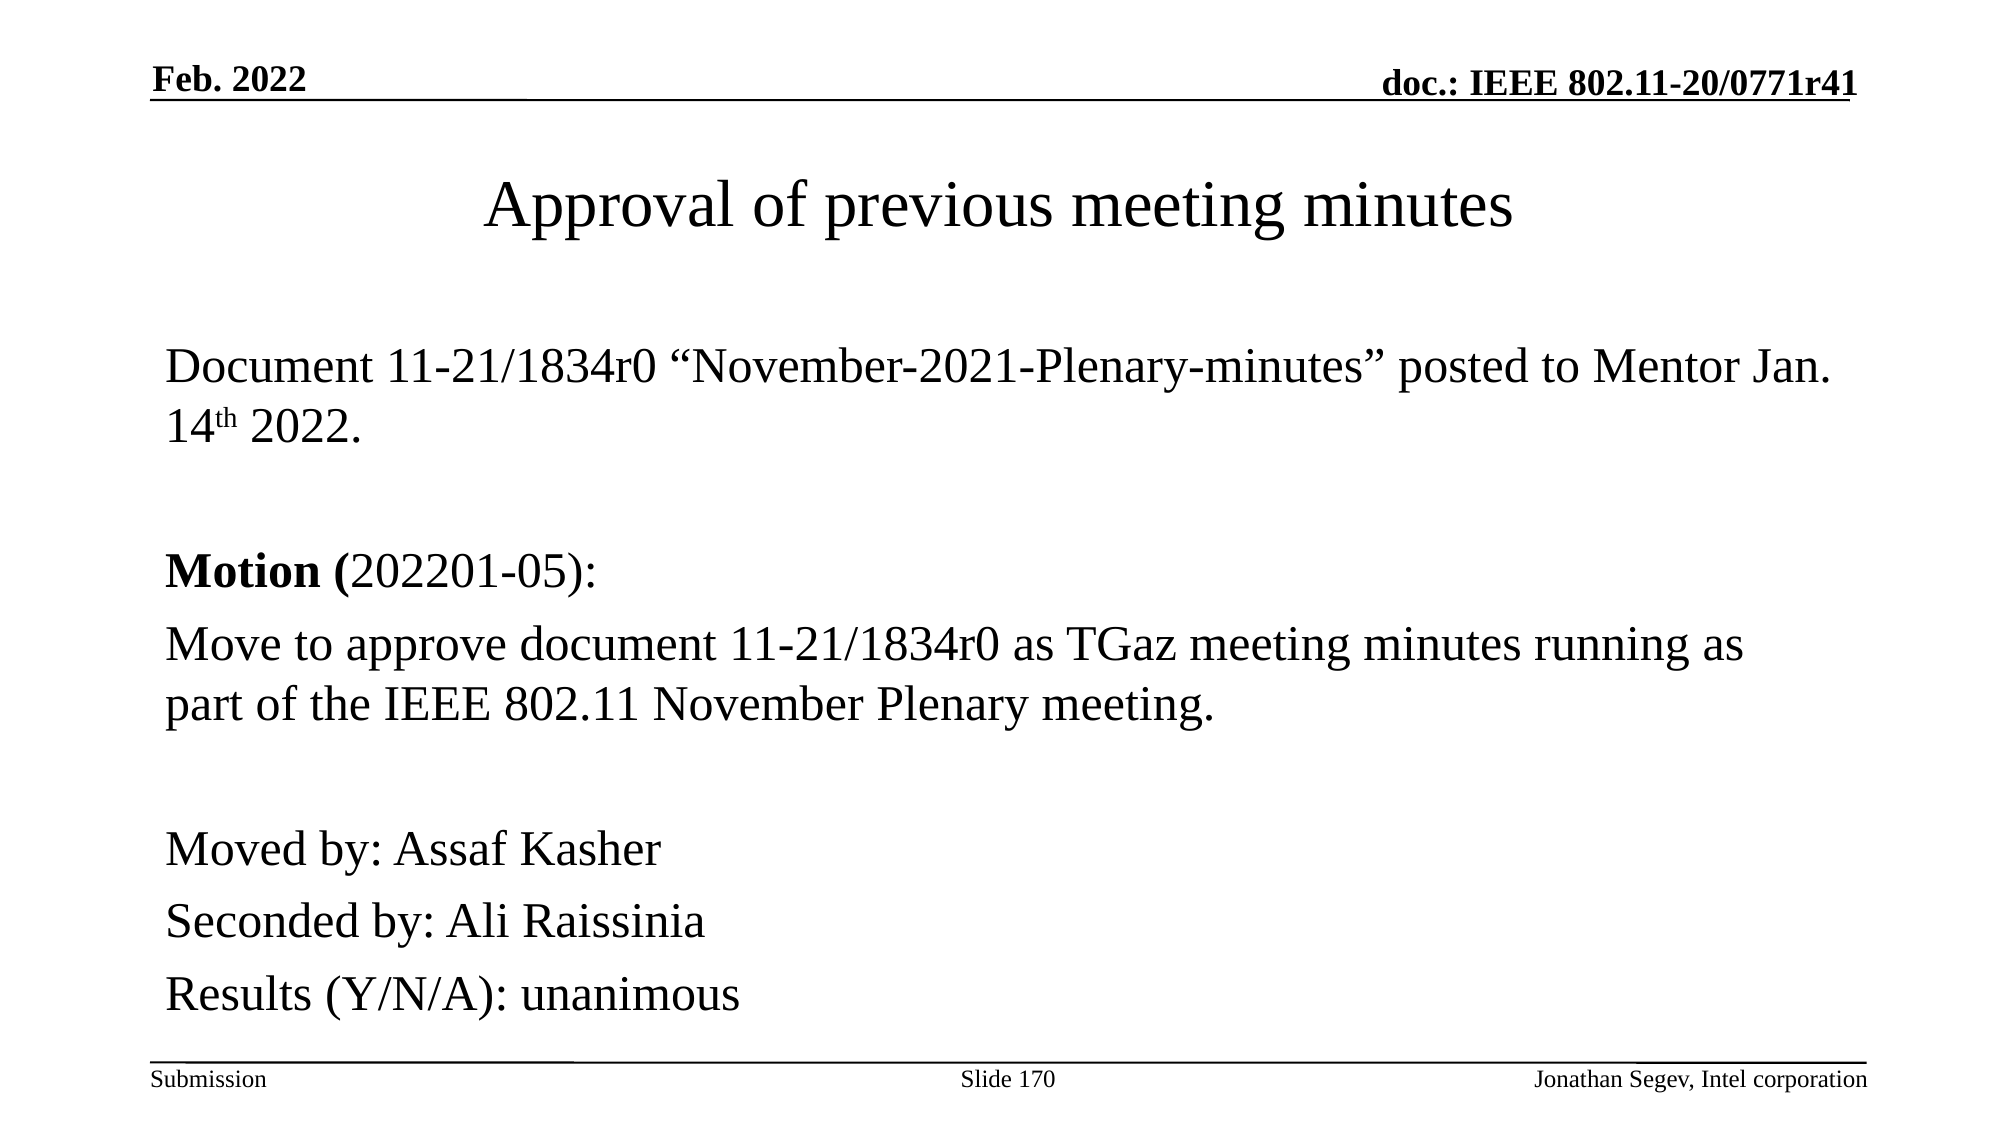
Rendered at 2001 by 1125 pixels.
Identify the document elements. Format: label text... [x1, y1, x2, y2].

footer Jonathan Segev, Intel corporation [1171, 1061, 1869, 1093]
list Document 11-21/1834r0 “November-2021-Plenary-minutes” posted to Mentor Jan. 14th 2022. Motion (202201-05): Move to approve document 11-21/1834r0 as TGaz meeting minutes running as part of the IEEE 802.11 November Plenary meeting. Moved by: Assaf Kasher Seconded by: Ali Raissinia Results (Y/N/A): unanimous [149, 324, 1850, 1000]
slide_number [152, 54, 563, 100]
title Approval of previous meeting minutes [149, 112, 1850, 288]
slide_number Slide 170 [950, 1061, 1067, 1123]
